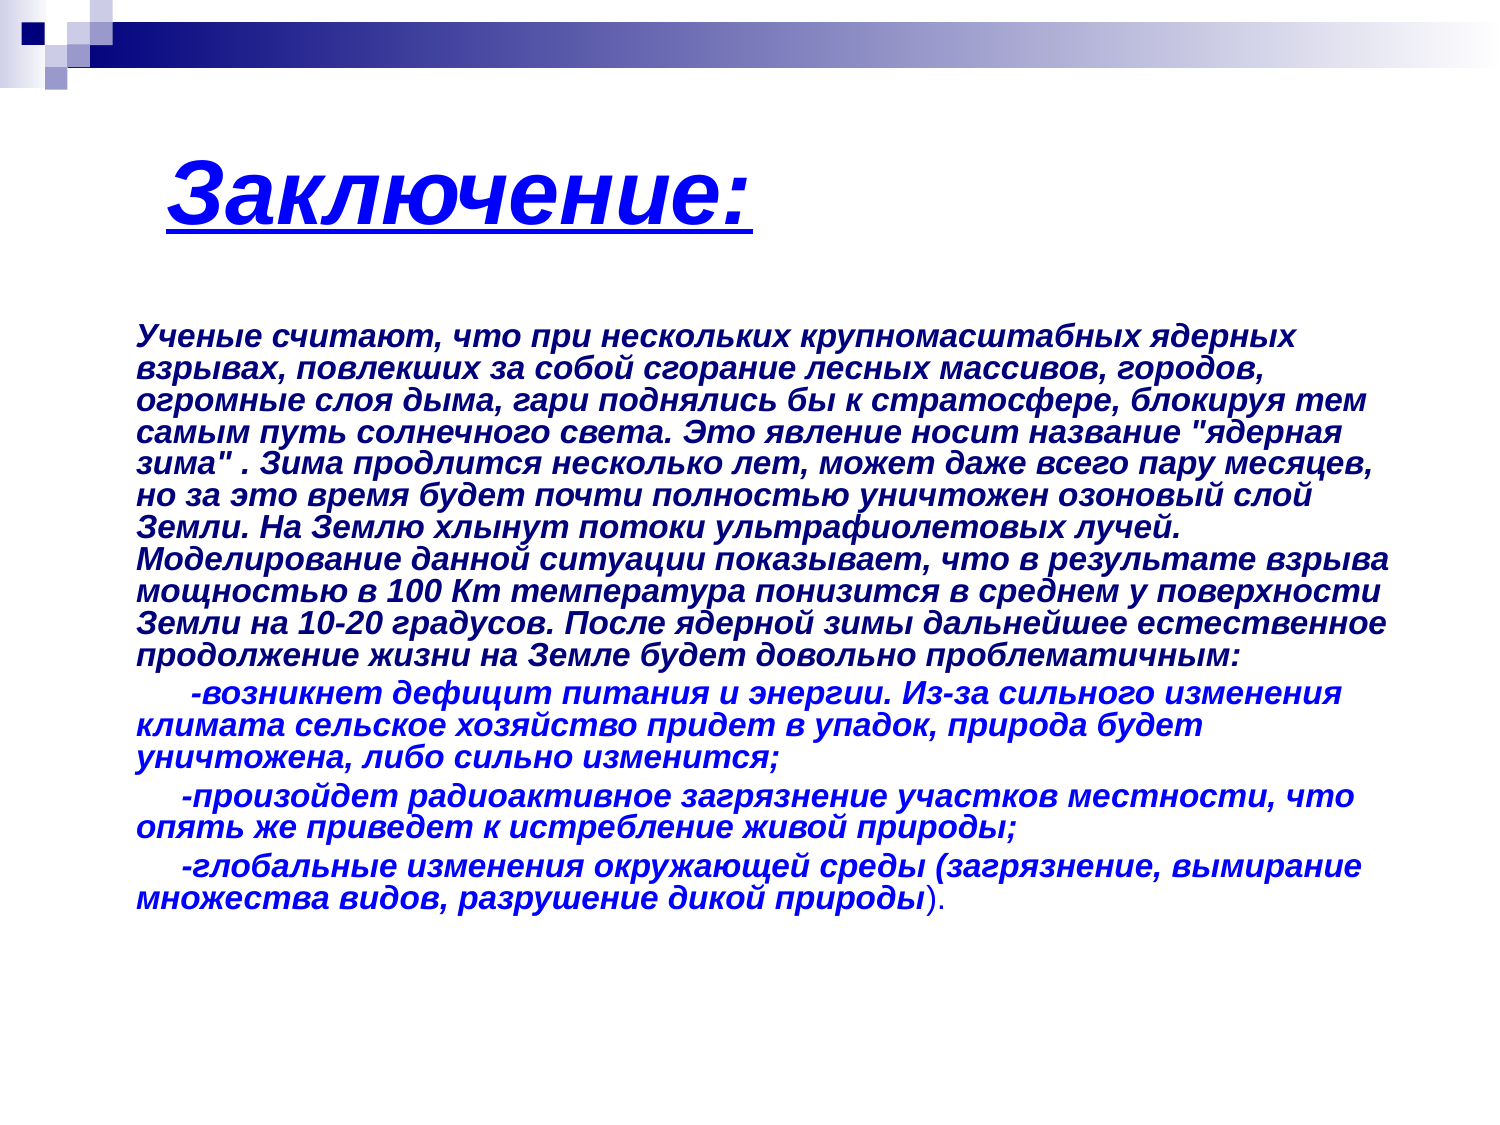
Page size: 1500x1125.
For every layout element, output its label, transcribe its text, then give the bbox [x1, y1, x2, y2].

list Ученые считают, что при нескольких крупномасштабных ядерных взрывах, повлекших за собой сгорание лесных массивов, городов, огромные слоя дыма, гари поднялись бы к стратосфере, блокируя тем самым путь солнечного света. Это явление носит название "ядерная зима" . Зима продлится несколько лет, может даже всего пару месяцев, но за это время будет почти полностью уничтожен озоновый слой Земли. На Землю хлынут потоки ультрафиолетовых лучей. Моделирование данной ситуации показывает, что в результате взрыва мощностью в 100 Кт температура понизится в среднем у поверхности Земли на 10-20 градусов. После ядерной зимы дальнейшее естественное продолжение жизни на Земле будет довольно проблематичным: -возникнет дефицит питания и энергии. Из-за сильного изменения климата сельское хозяйство придет в упадок, природа будет уничтожена, либо сильно изменится; -произойдет радиоактивное загрязнение участков местности, что опять же приведет к истребление живой природы; -глобальные изменения окружающей среды (загрязнение, вымирание множества видов, разрушение дикой природы). [64, 314, 1415, 952]
title Заключение: [75, 75, 1425, 300]
